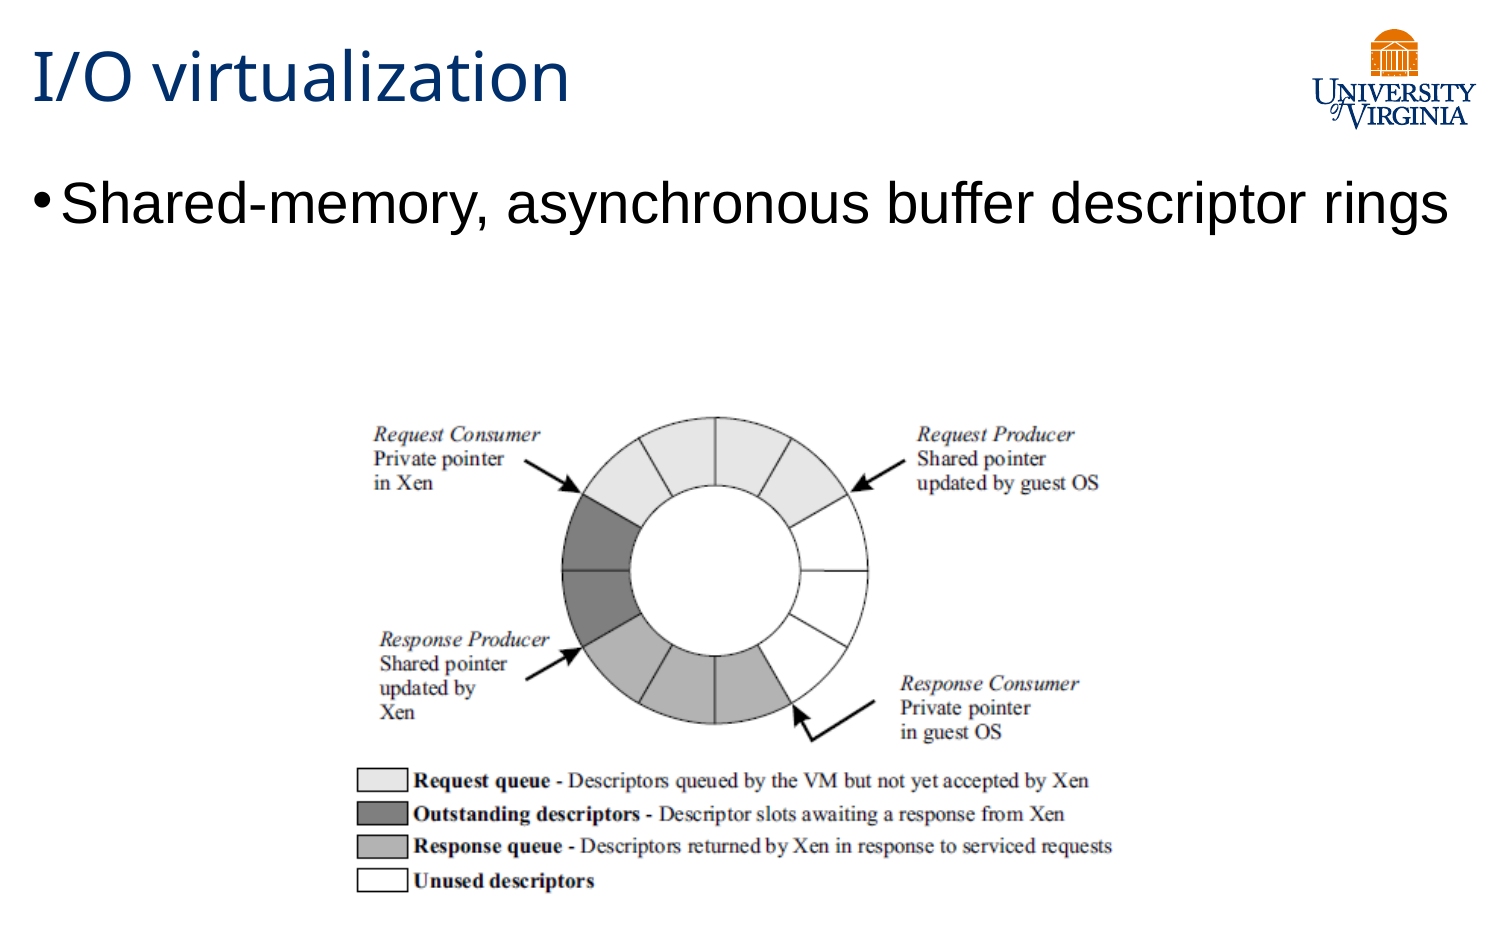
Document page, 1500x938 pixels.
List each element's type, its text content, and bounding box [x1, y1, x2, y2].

picture [306, 370, 1154, 929]
list Shared-memory, asynchronous buffer descriptor rings [17, 157, 1483, 845]
title I/O virtualization [17, 14, 1297, 145]
